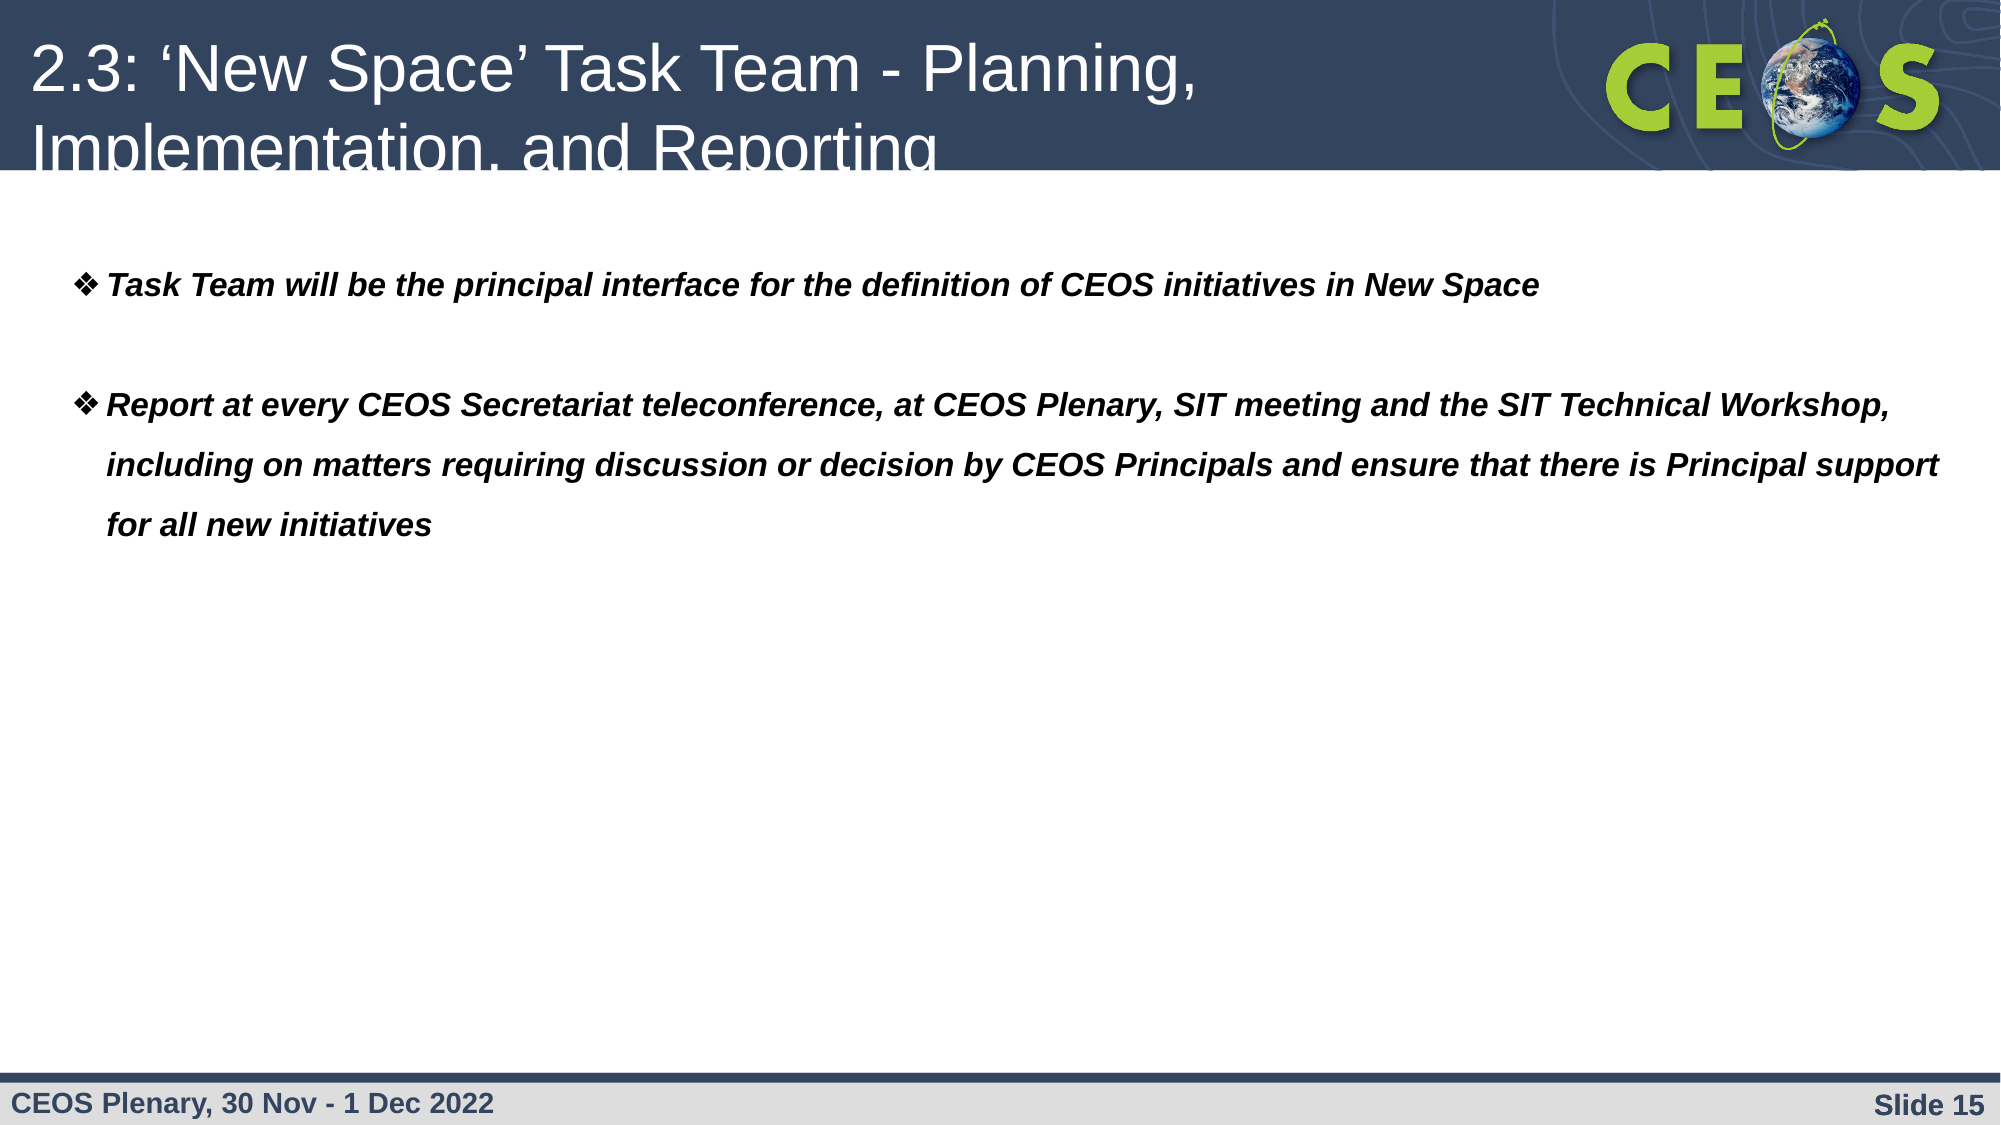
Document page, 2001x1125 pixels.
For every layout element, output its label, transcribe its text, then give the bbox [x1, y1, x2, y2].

picture [1606, 18, 1939, 150]
text_box Task Team will be the principal interface for the definition of CEOS initiatives in New Space Report at every CEOS Secretariat teleconference, at CEOS Plenary, SIT meeting and the SIT Technical Workshop, including on matters requiring discussion or decision by CEOS Principals and ensure that there is Principal support for all new initiatives [56, 235, 1984, 730]
text_box 2.3: ‘New Space’ Task Team - Planning, Implementation, and Reporting [15, 16, 1438, 192]
text_box Slide ‹#› [1683, 1078, 2000, 1125]
